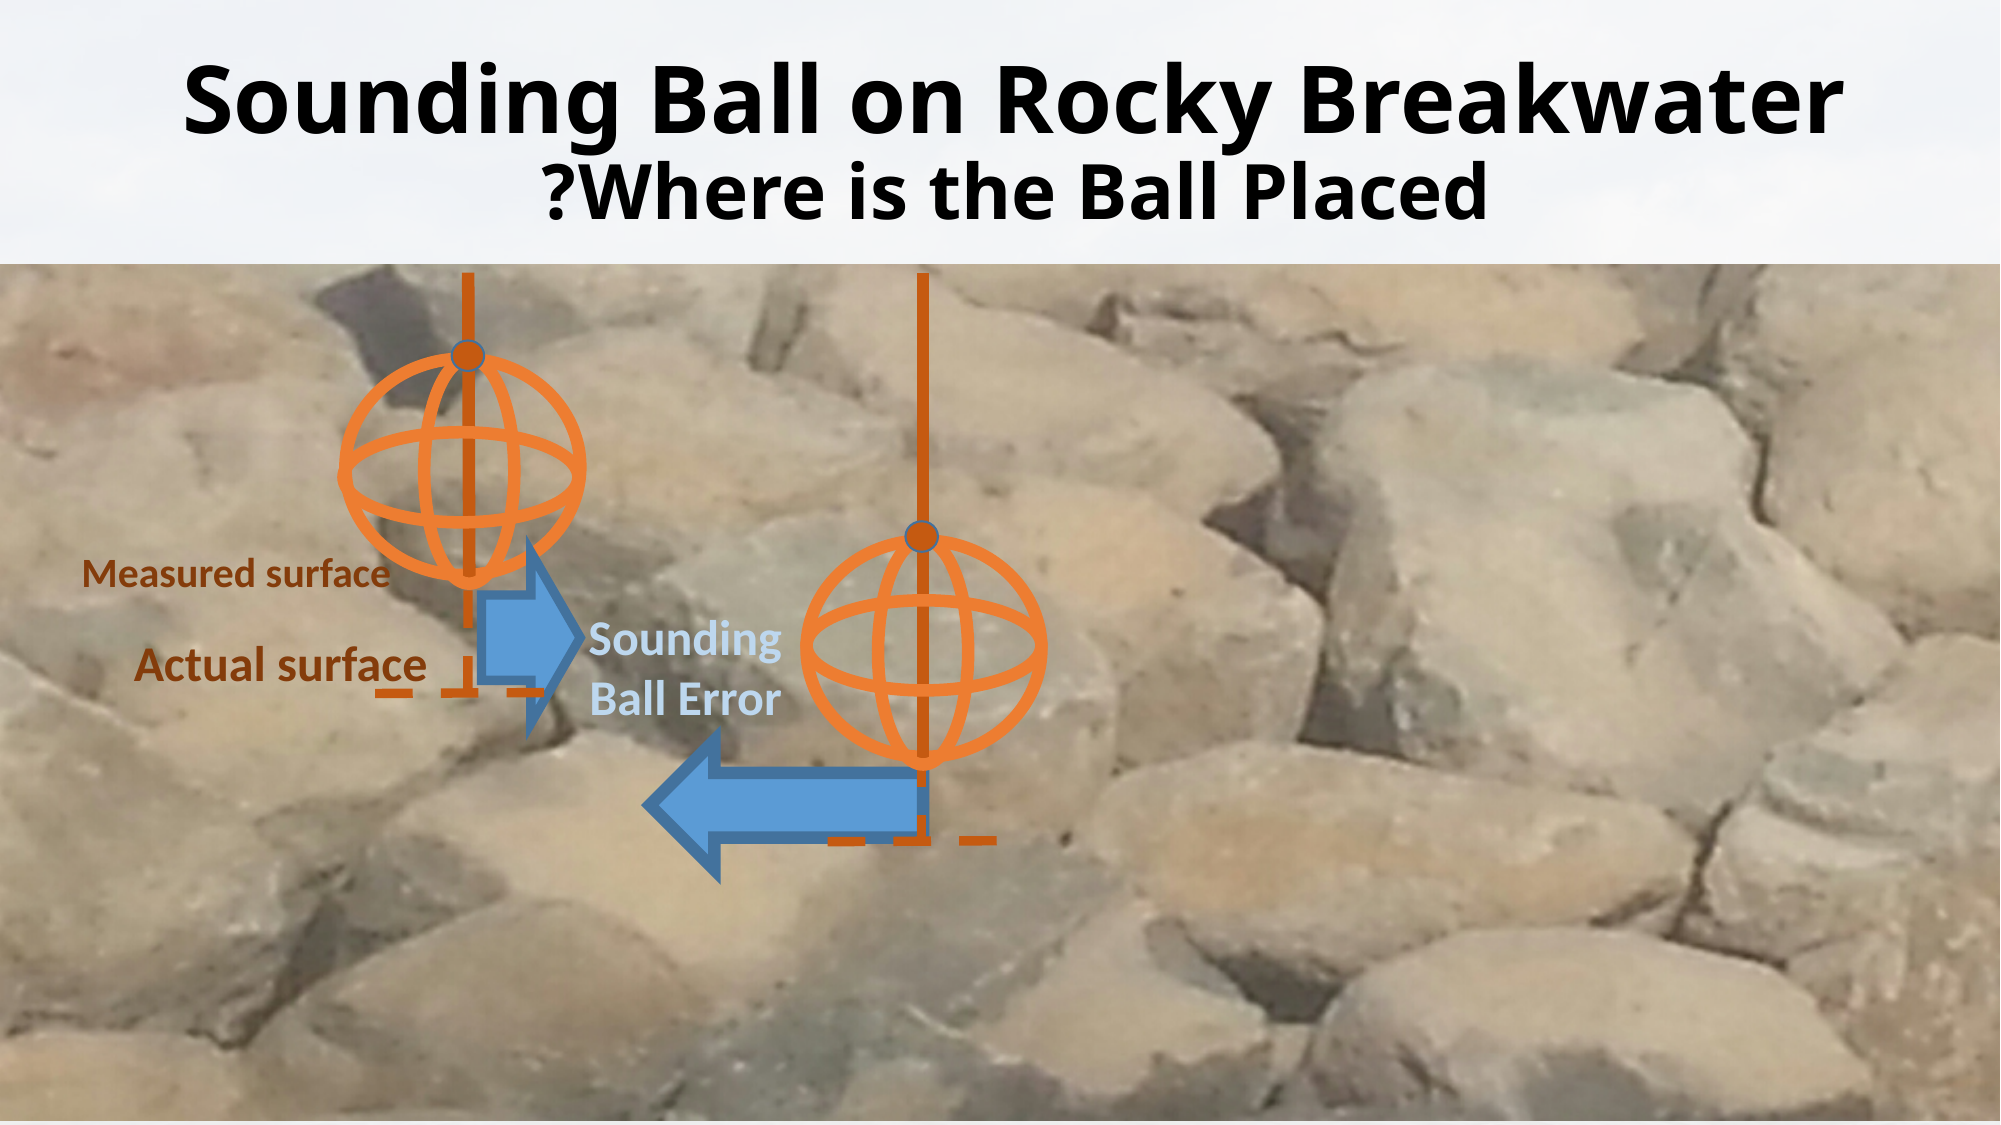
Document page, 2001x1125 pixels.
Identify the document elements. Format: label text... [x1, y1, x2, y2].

title Sounding Ball on Rocky Breakwater Where is the Ball Placed? [125, 18, 1904, 244]
picture [0, 264, 2000, 1121]
